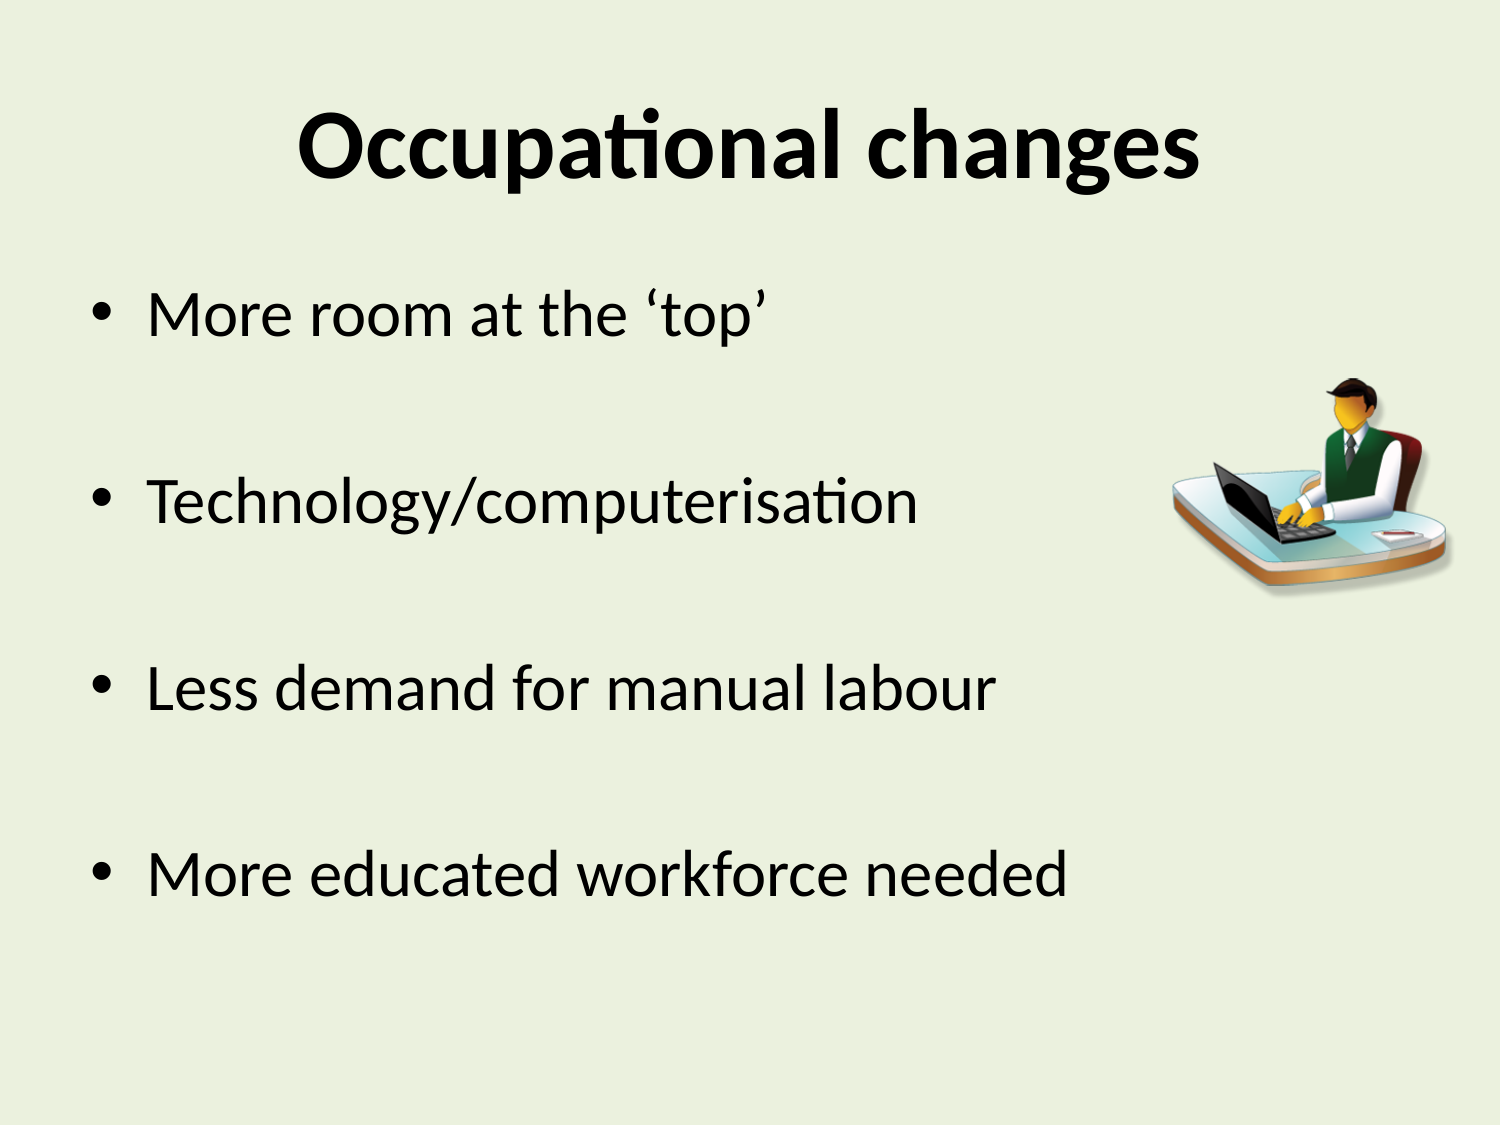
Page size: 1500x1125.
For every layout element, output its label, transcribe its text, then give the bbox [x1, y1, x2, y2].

title Occupational changes [75, 45, 1425, 233]
list More room at the ‘top’ Technology/computerisation Less demand for manual labour More educated workforce needed [75, 262, 1425, 1005]
picture [1163, 337, 1459, 630]
